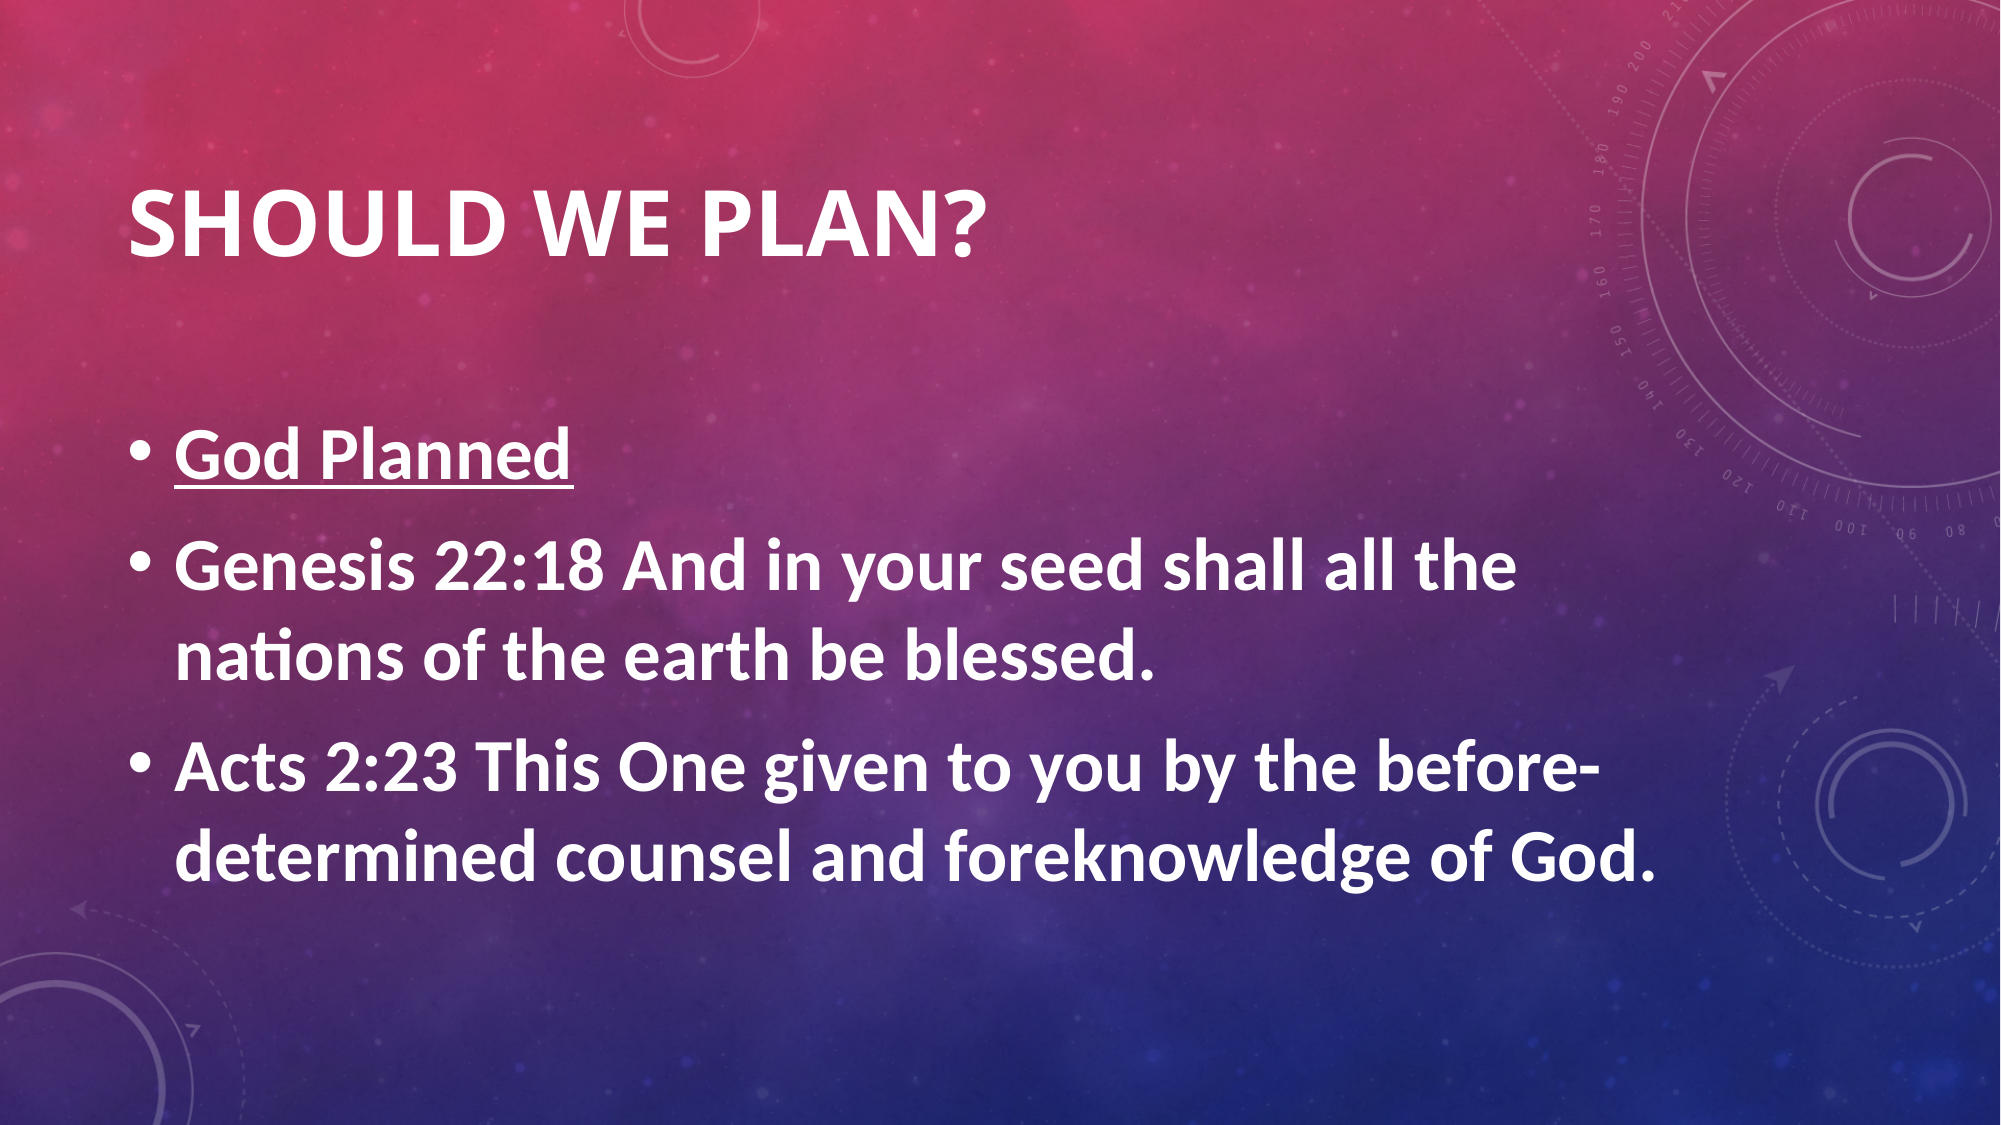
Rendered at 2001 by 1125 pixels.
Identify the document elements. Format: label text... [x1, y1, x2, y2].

picture [0, 0, 2001, 1125]
title Should we plan? [112, 99, 1775, 339]
list God Planned Genesis 22:18 And in your seed shall all the nations of the earth be blessed. Acts 2:23 This One given to you by the before-determined counsel and foreknowledge of God. [112, 351, 1775, 950]
